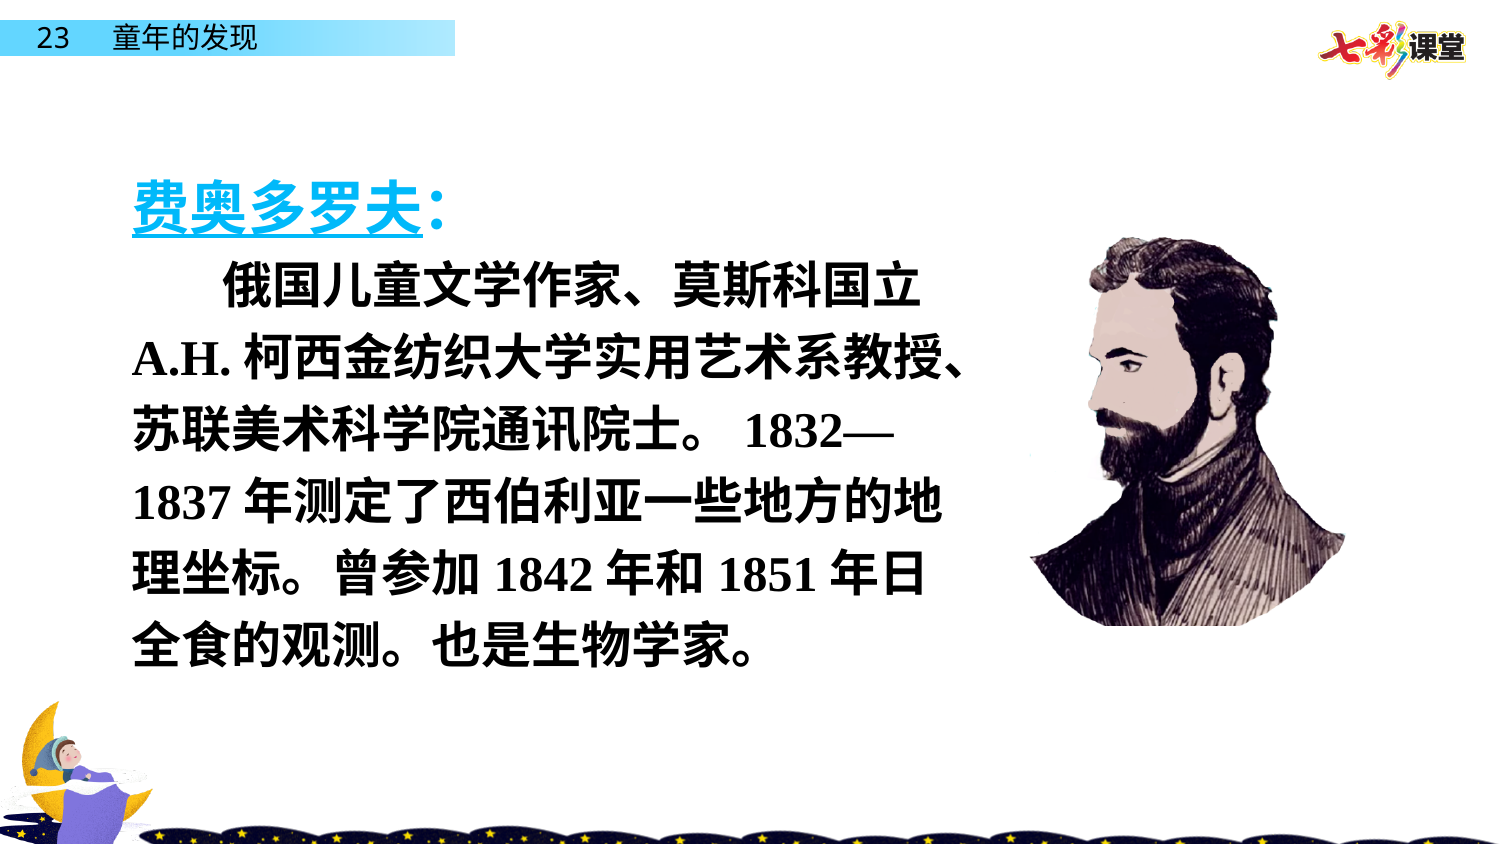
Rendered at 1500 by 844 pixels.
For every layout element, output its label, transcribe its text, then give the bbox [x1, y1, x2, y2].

picture [1009, 217, 1365, 627]
picture [1316, 20, 1468, 80]
text_box 费奥多罗夫： 俄国儿童文学作家、莫斯科国立A.H.柯西金纺织大学实用艺术系教授、苏联美术科学院通讯院士。1832—1837年测定了西伯利亚一些地方的地理坐标。曾参加1842年和1851年日全食的观测。也是生物学家。 [116, 150, 984, 681]
picture [0, 693, 1500, 844]
